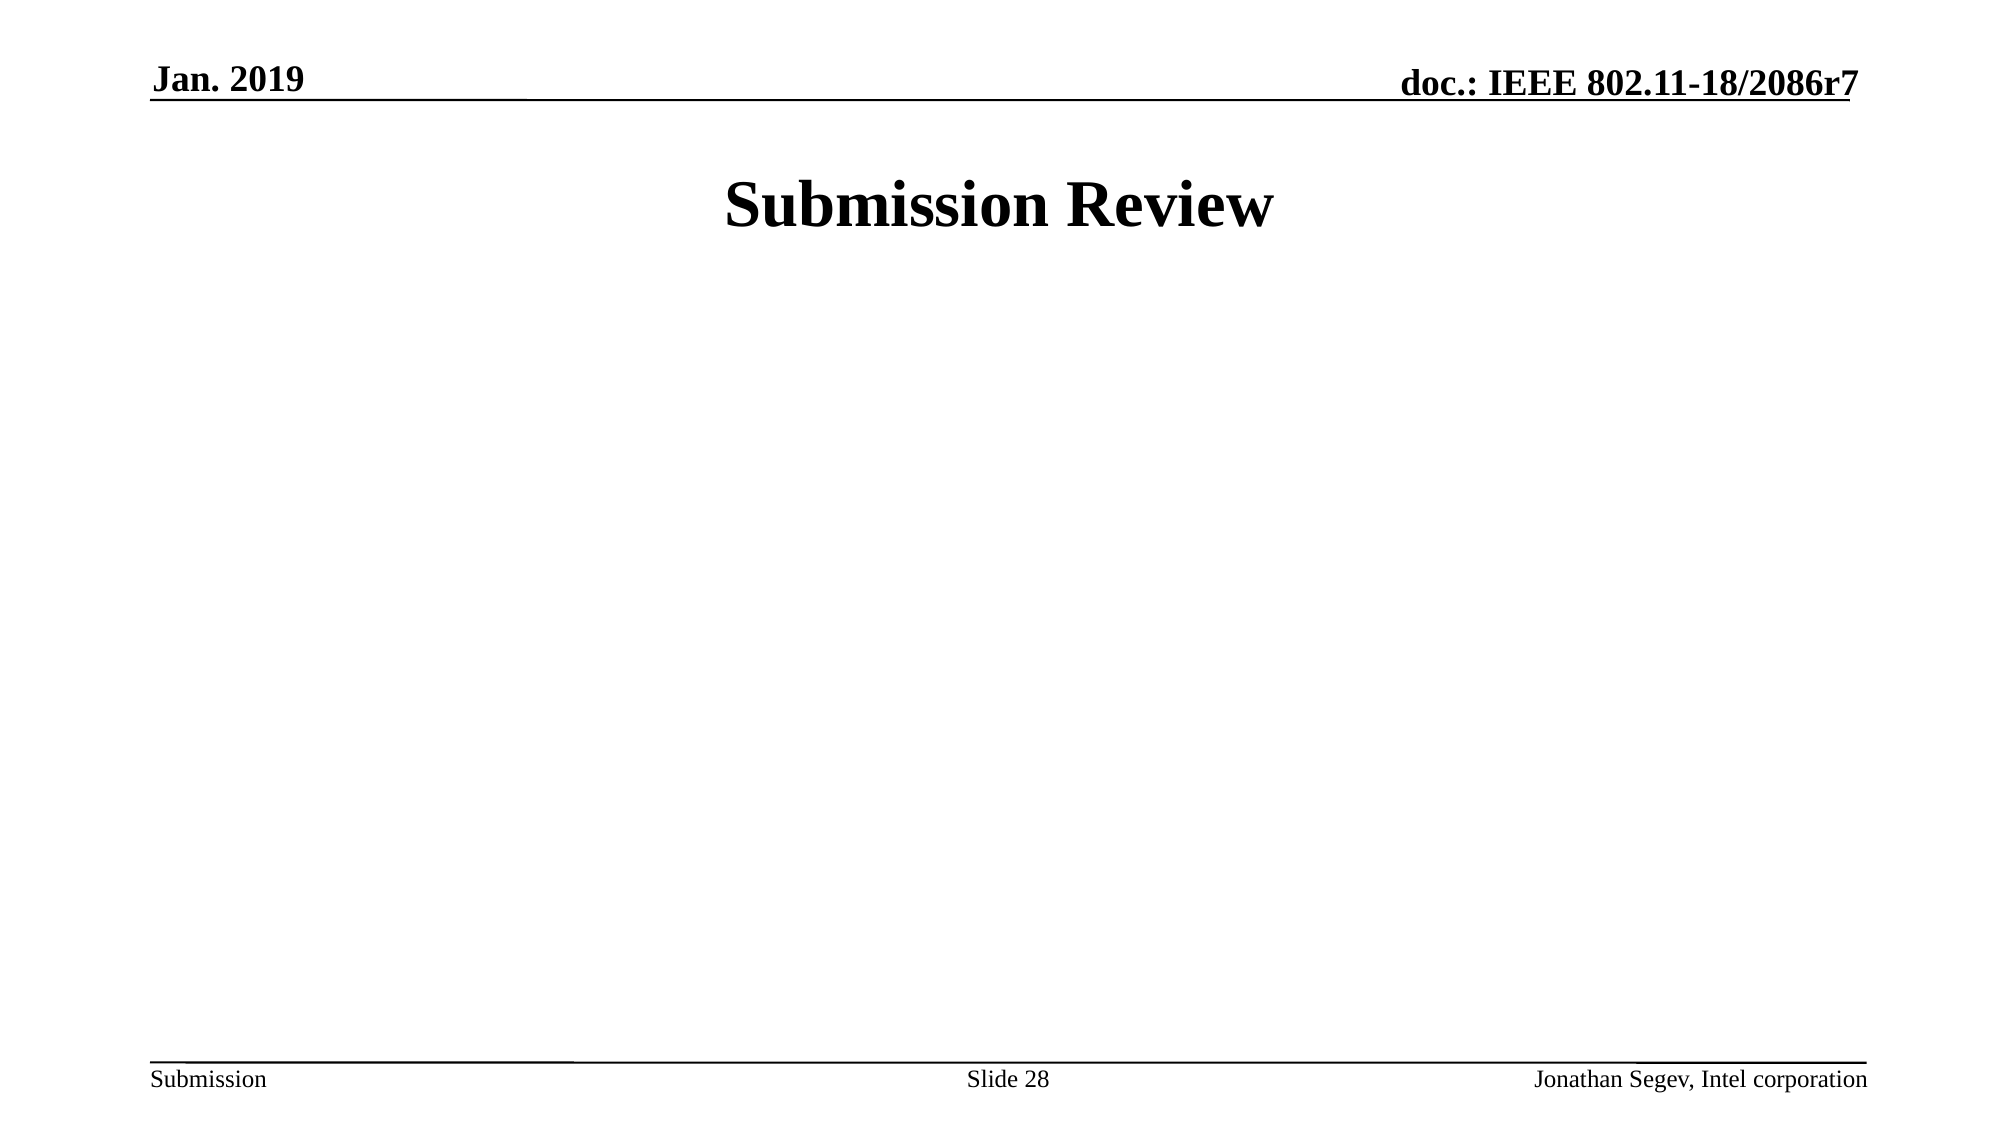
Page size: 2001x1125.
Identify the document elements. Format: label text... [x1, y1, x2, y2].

title Submission Review [149, 112, 1850, 288]
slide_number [152, 54, 563, 100]
slide_number Slide 28 [950, 1061, 1067, 1123]
footer Jonathan Segev, Intel corporation [1171, 1061, 1869, 1093]
